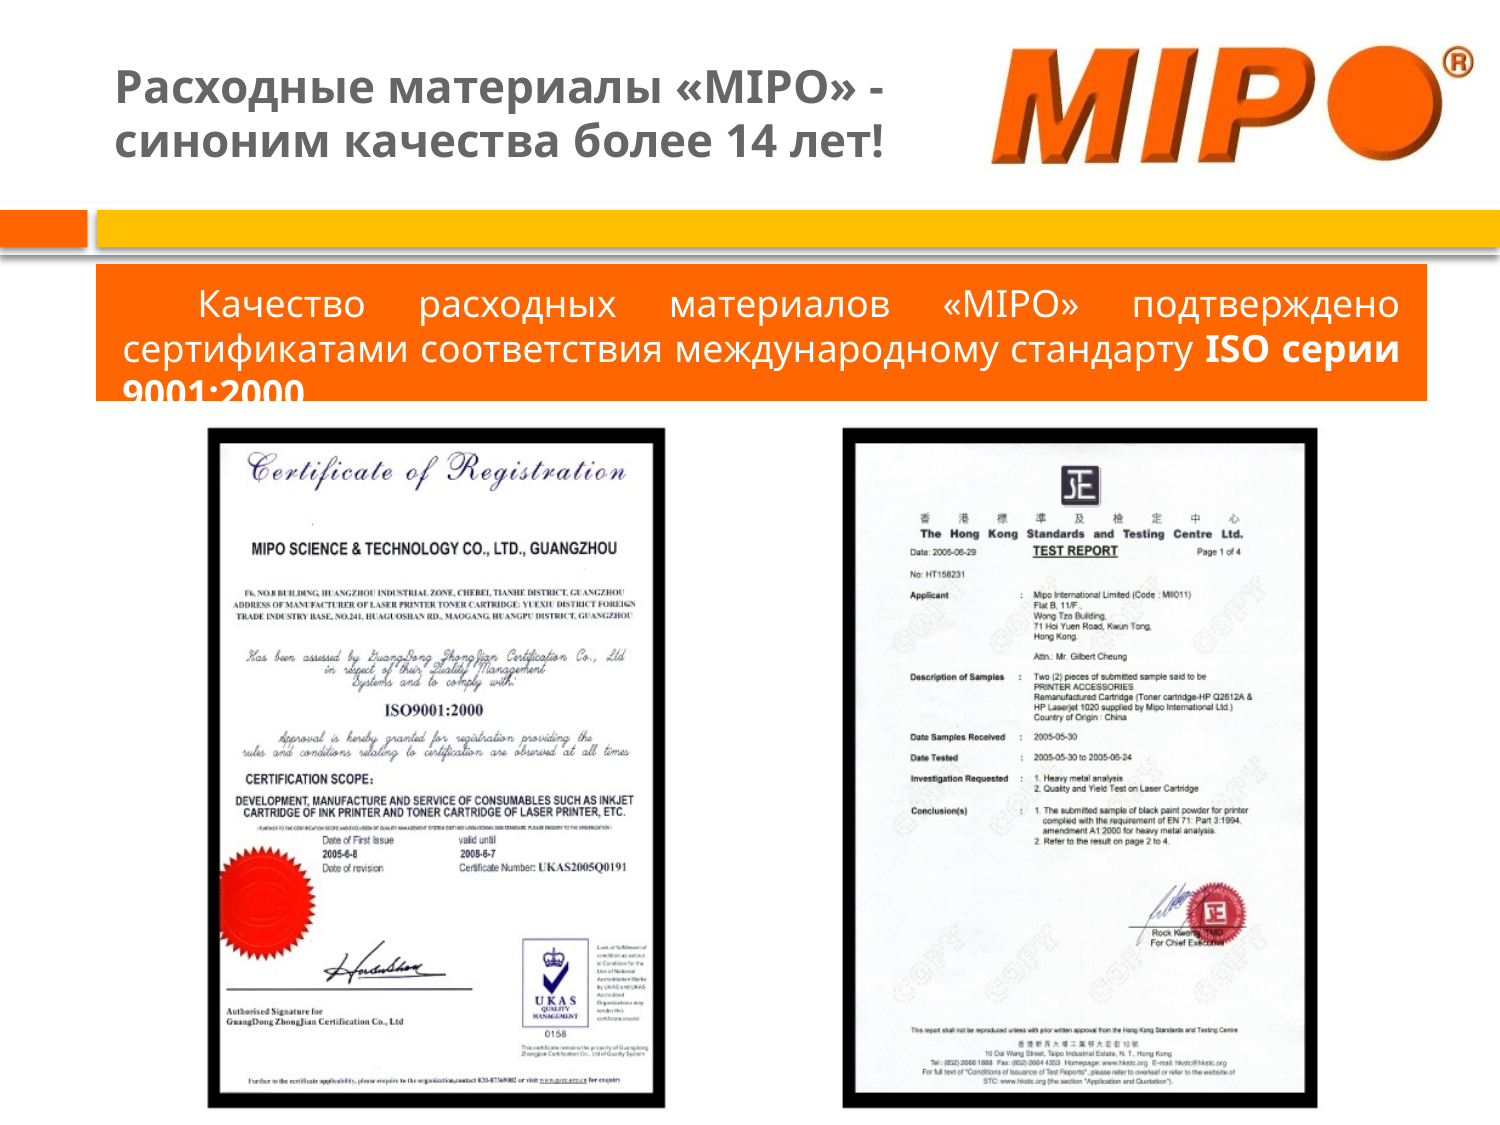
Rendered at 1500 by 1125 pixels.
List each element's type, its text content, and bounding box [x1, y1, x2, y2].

text_box Качество расходных материалов «MIPO» подтверждено сертификатами соответствия международному стандарту ISO серии 9001:2000. [99, 268, 1424, 398]
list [186, 417, 1337, 1124]
picture [968, 30, 1500, 184]
title Расходные материалы «MIPO» - синоним качества более 14 лет! [99, 40, 962, 184]
